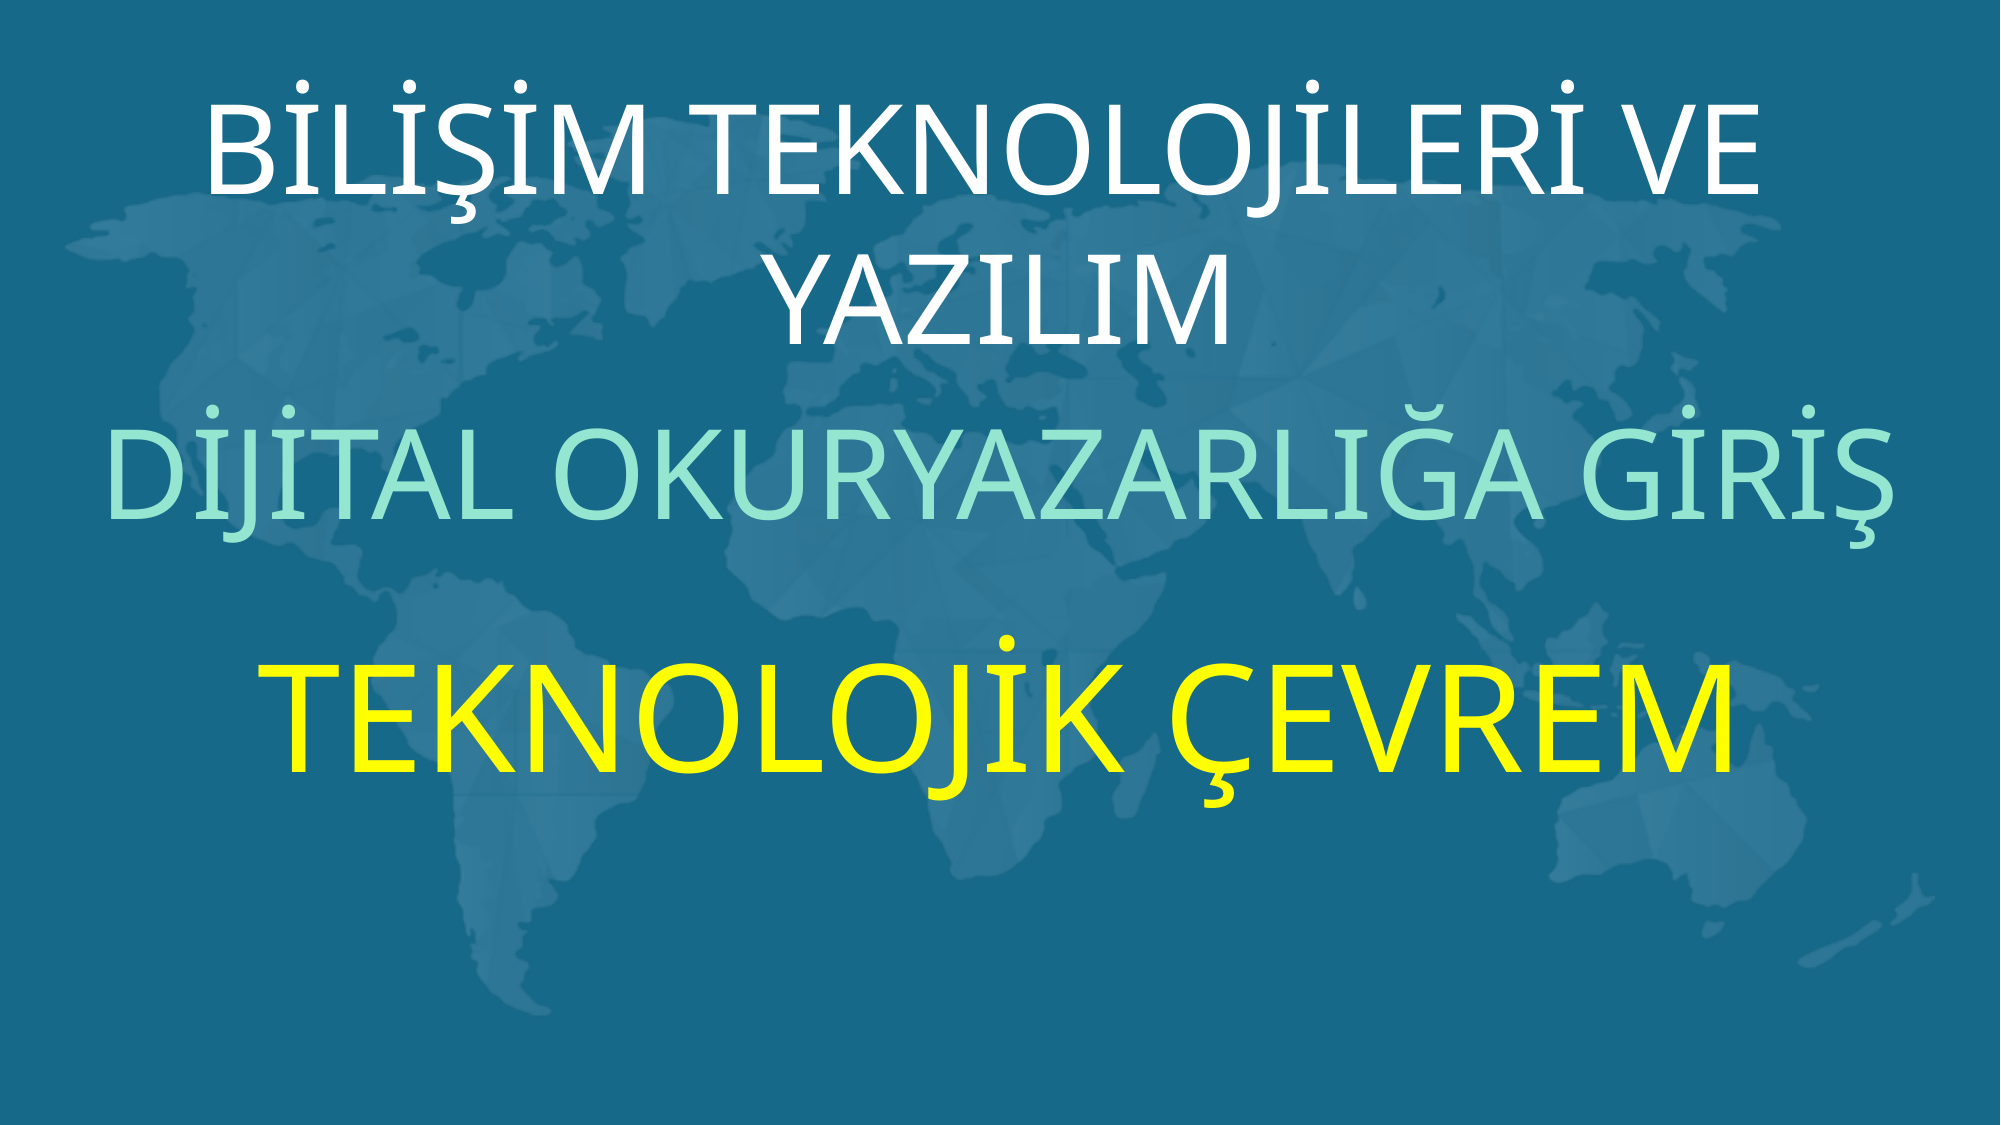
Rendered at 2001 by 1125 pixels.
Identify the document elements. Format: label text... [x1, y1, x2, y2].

text_box DİJİTAL OKURYAZARLIĞA GİRİŞ [0, 387, 2000, 553]
text_box BİLİŞİM TEKNOLOJİLERİ VE YAZILIM [0, 61, 2000, 377]
text_box TEKNOLOJİK ÇEVREM [1, 614, 2000, 810]
